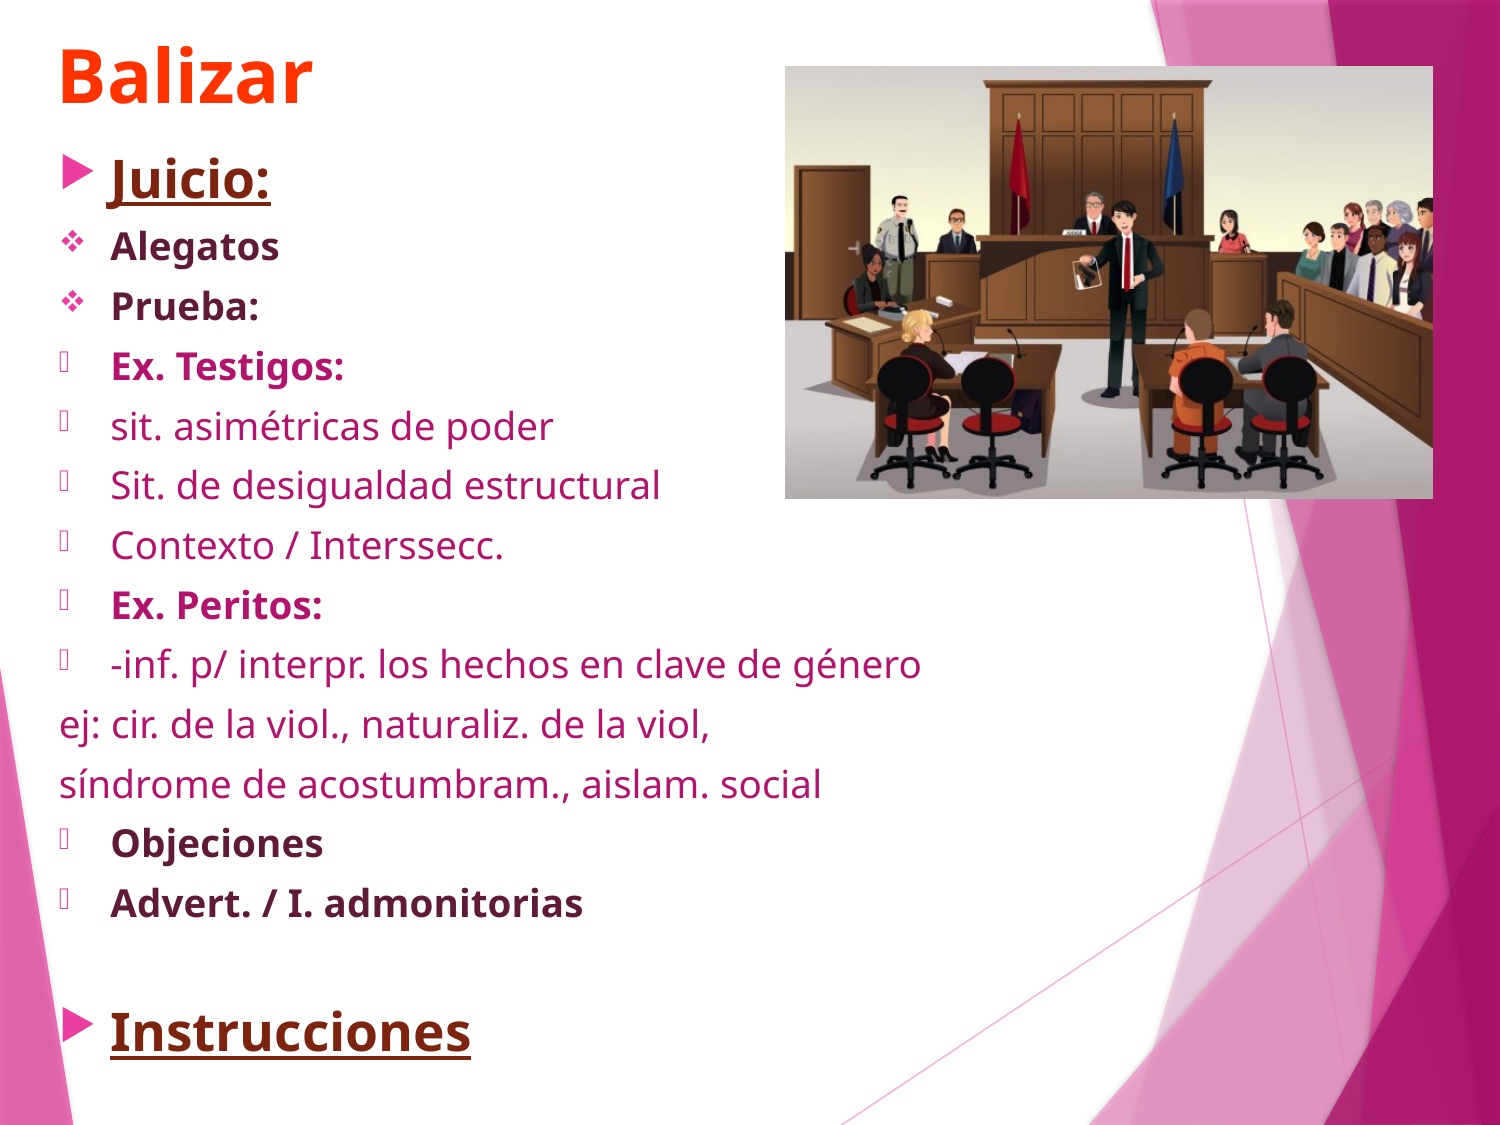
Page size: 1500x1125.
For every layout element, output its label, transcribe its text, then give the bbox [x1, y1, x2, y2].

title Balizar [41, 21, 1392, 138]
picture [784, 66, 1434, 499]
list Juicio: Alegatos Prueba: Ex. Testigos: sit. asimétricas de poder Sit. de desigualdad estructural Contexto / Interssecc. Ex. Peritos: -inf. p/ interpr. los hechos en clave de género ej: cir. de la viol., naturaliz. de la viol, síndrome de acostumbram., aislam. social Objeciones Advert. / I. admonitorias Instrucciones [43, 137, 1144, 1083]
